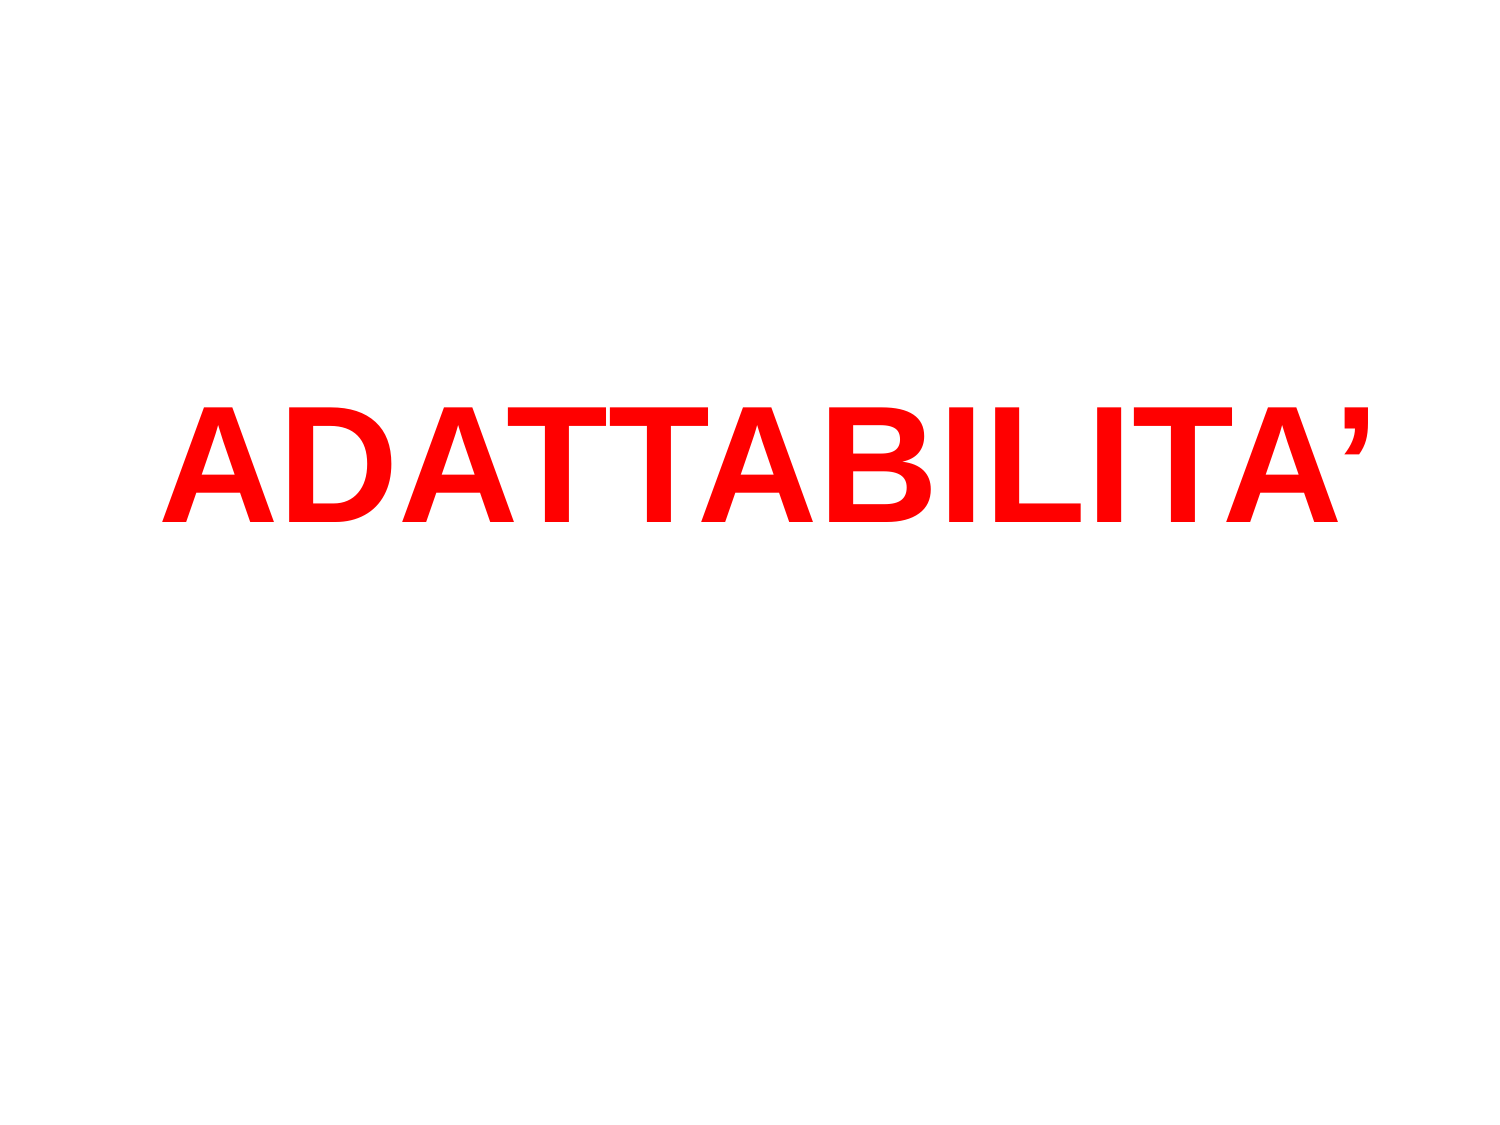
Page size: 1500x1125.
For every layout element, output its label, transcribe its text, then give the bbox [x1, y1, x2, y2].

text_box ADATTABILITA’ [143, 348, 1409, 564]
